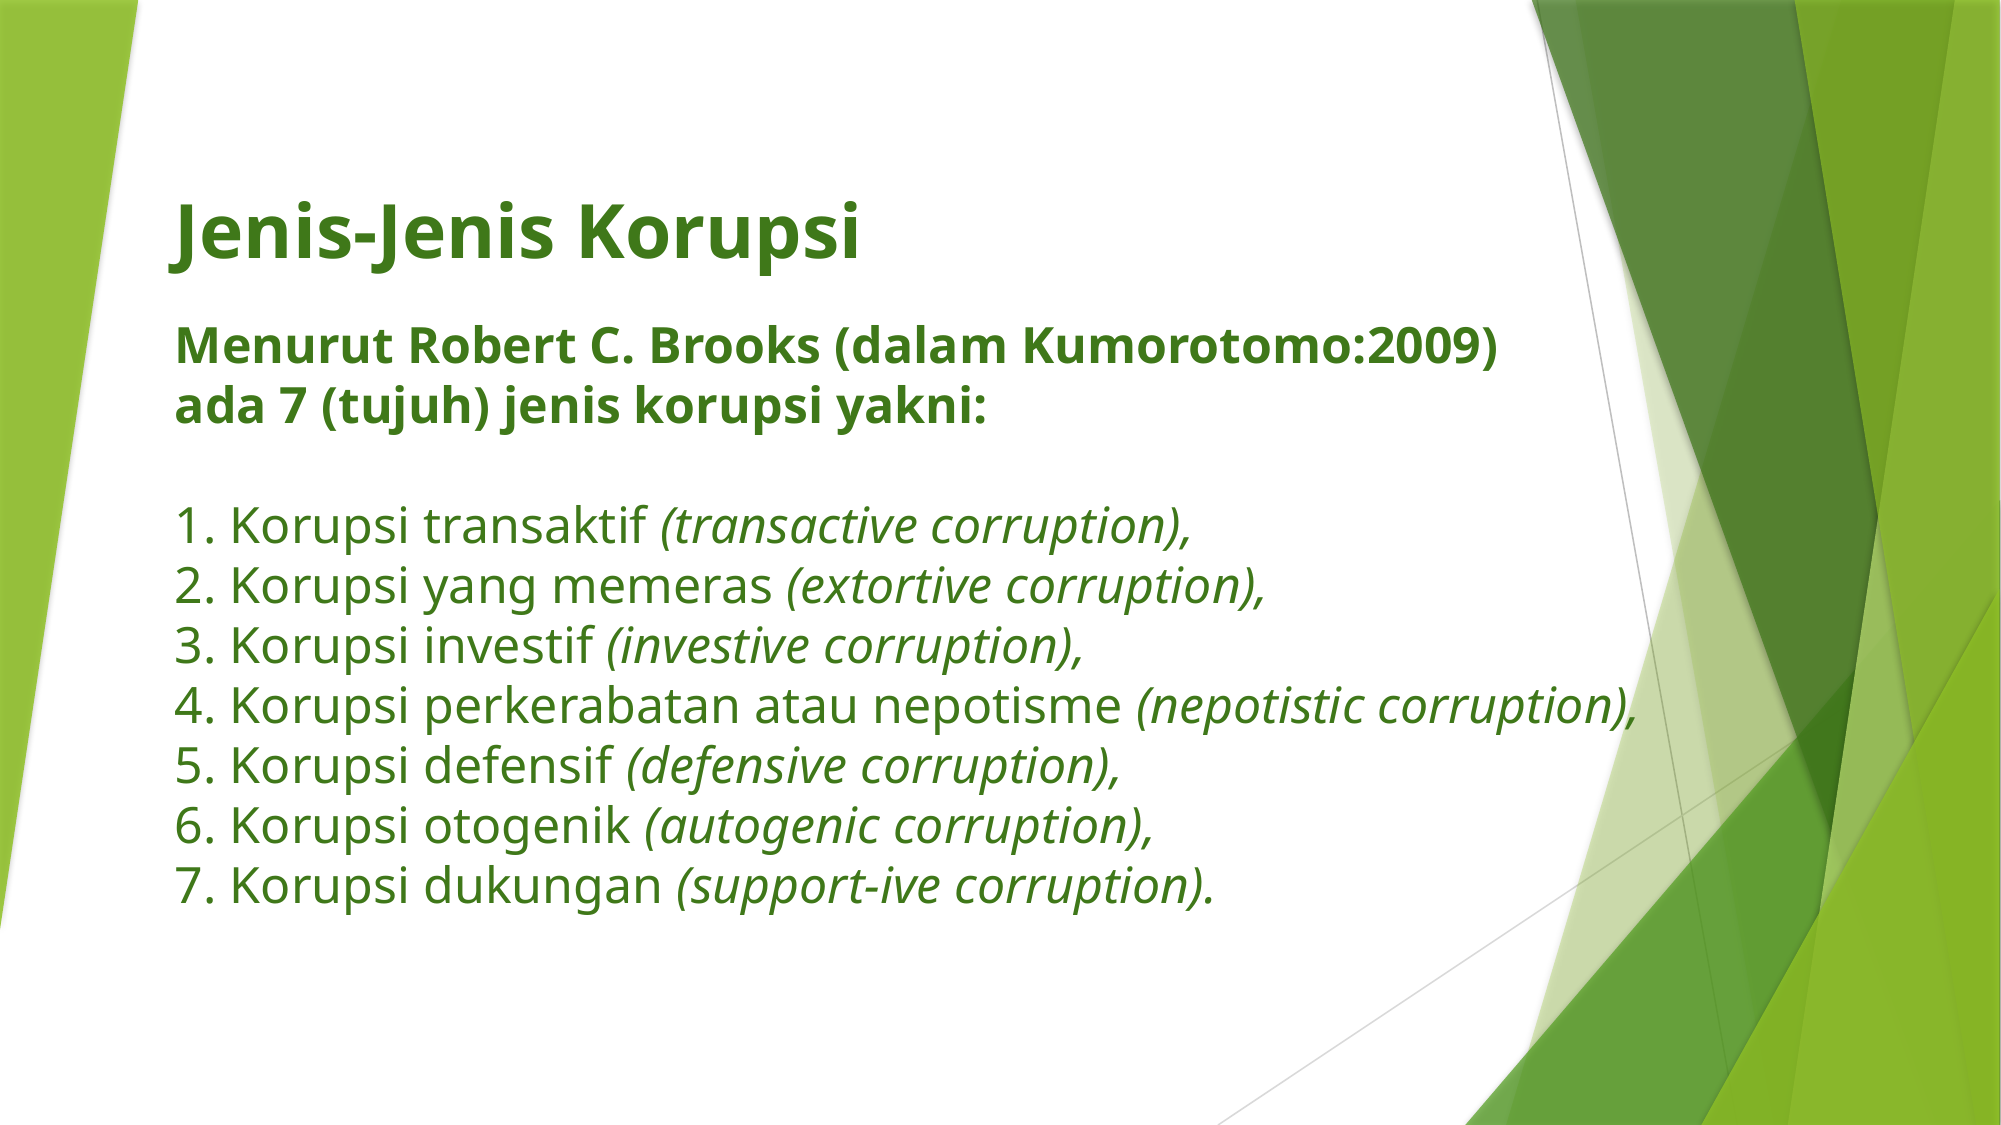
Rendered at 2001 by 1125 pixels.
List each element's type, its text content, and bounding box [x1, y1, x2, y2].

title Jenis-Jenis Korupsi Menurut Robert C. Brooks (dalam Kumorotomo:2009) ada 7 (tujuh) jenis korupsi yakni: 1. Korupsi transaktif (transactive corruption), 2. Korupsi yang memeras (extortive corruption), 3. Korupsi investif (investive corruption), 4. Korupsi perkerabatan atau nepotisme (nepotistic corruption), 5. Korupsi defensif (defensive corruption), 6. Korupsi otogenik (autogenic corruption), 7. Korupsi dukungan (support-ive corruption). [159, 176, 1665, 1093]
